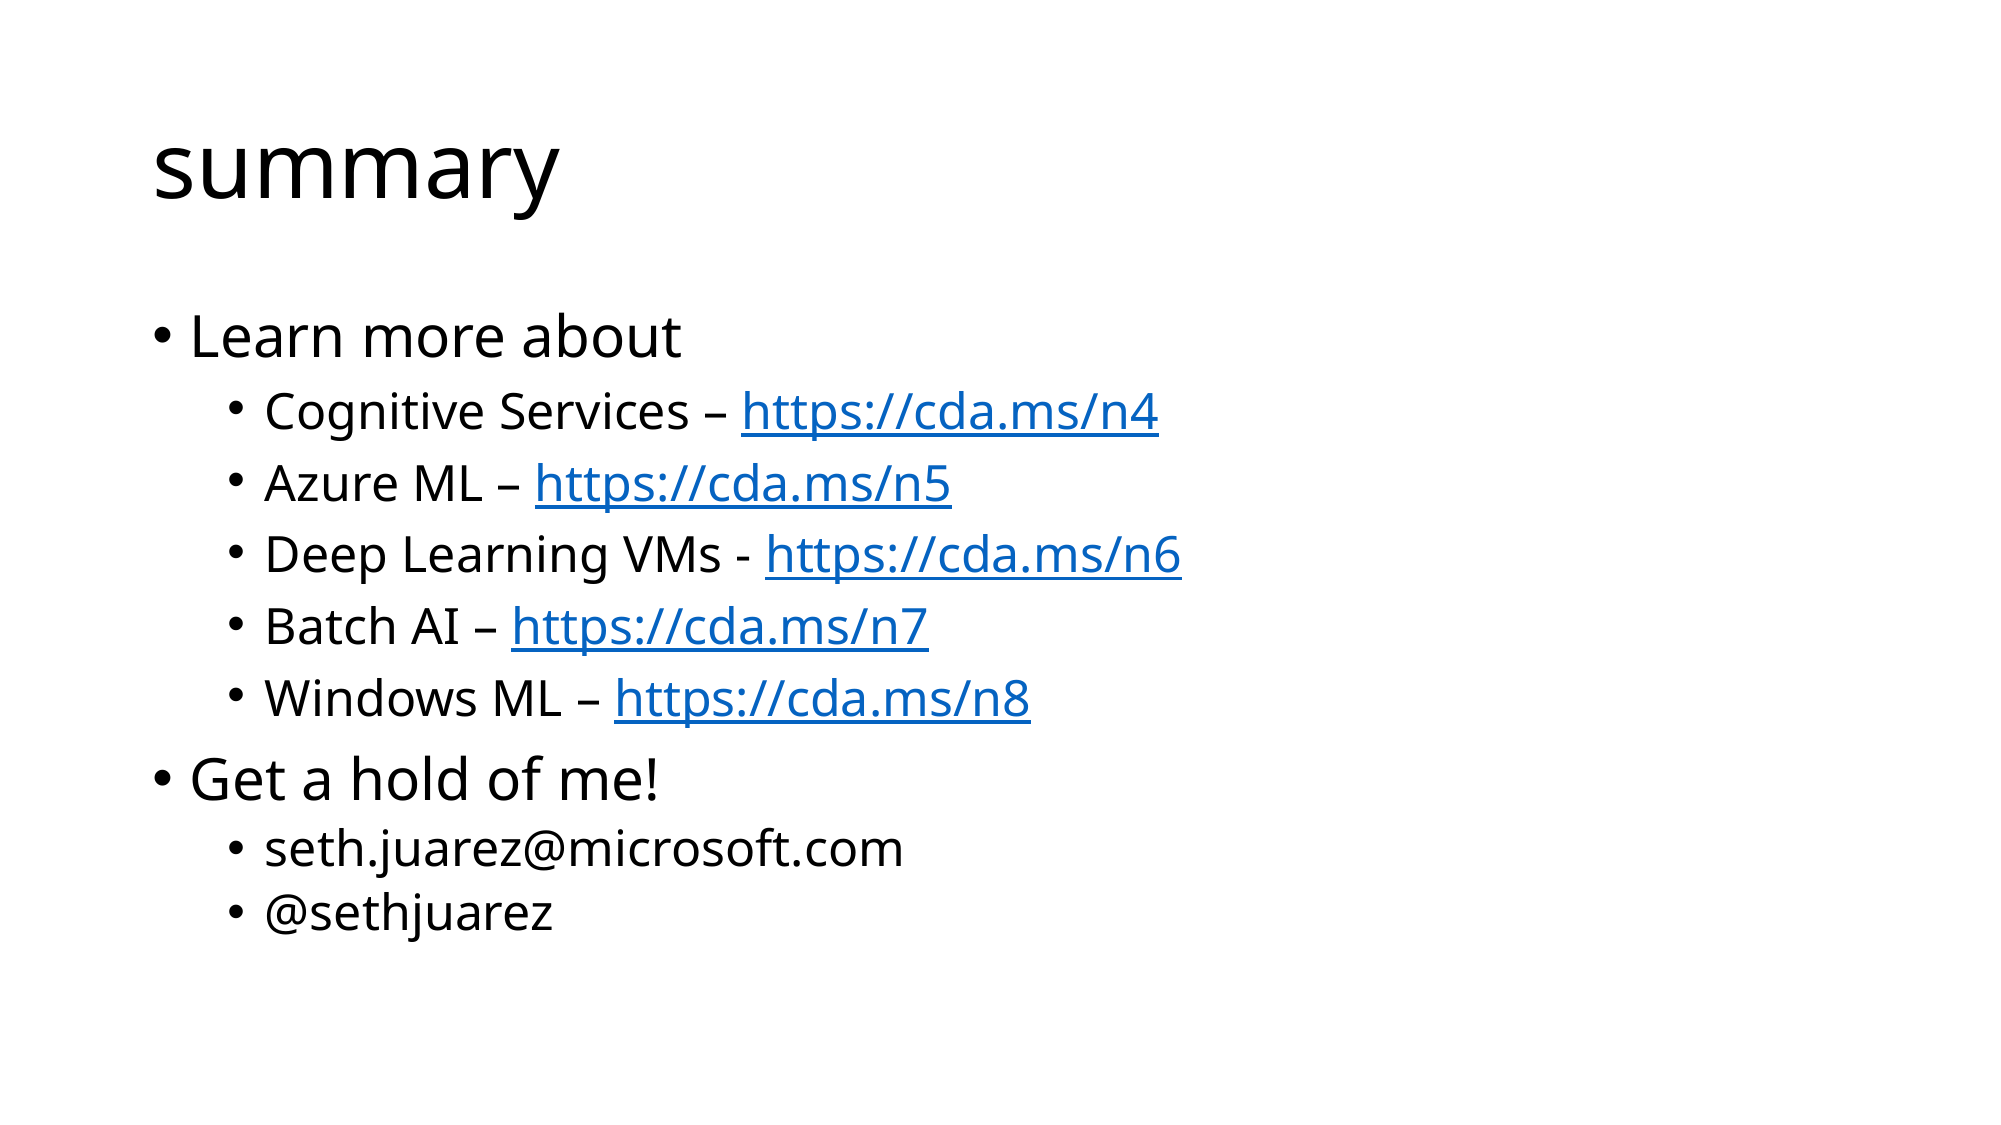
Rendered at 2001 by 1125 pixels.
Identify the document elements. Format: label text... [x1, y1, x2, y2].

title summary [137, 59, 1863, 278]
list Learn more about Cognitive Services – https://cda.ms/n4 Azure ML – https://cda.ms/n5 Deep Learning VMs - https://cda.ms/n6 Batch AI – https://cda.ms/n7 Windows ML – https://cda.ms/n8 Get a hold of me! seth.juarez@microsoft.com @sethjuarez [137, 299, 1863, 1014]
